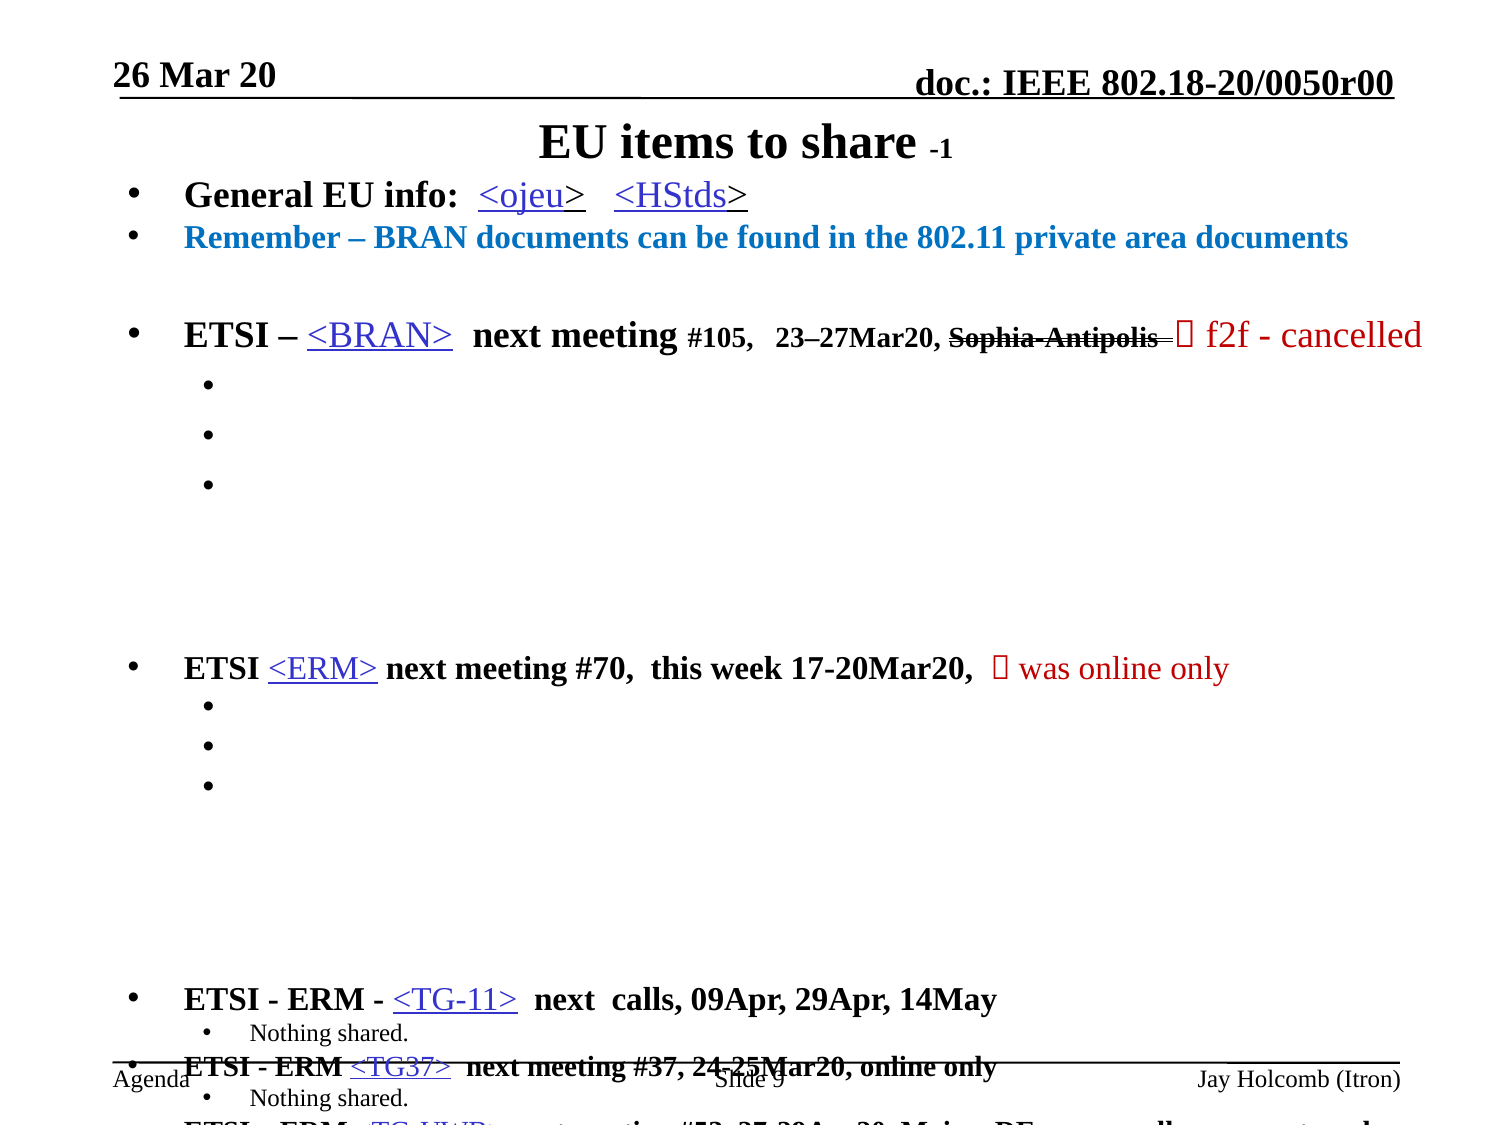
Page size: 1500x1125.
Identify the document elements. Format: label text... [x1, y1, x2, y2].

slide_number Slide 9 [699, 1061, 800, 1123]
list General EU info: <ojeu> <HStds> Remember – BRAN documents can be found in the 802.11 private area documents ETSI – <BRAN> next meeting #105, 23–27Mar20, Sophia-Antipolis  f2f - cancelled ETSI <ERM> next meeting #70, this week 17-20Mar20,  was online only ETSI - ERM - <TG-11> next calls, 09Apr, 29Apr, 14May Nothing shared. ETSI - ERM <TG37> next meeting #37, 24-25Mar20, online only Nothing shared. ETSI – ERM <TG-UWB> next meeting #53, 27-29Apr20, Mainz, DE; many calls over next weeks. Nothing shared. [112, 162, 1500, 1063]
footer Jay Holcomb (Itron) [878, 1061, 1402, 1093]
title EU items to share -1 [112, 100, 1388, 162]
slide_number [112, 49, 488, 95]
